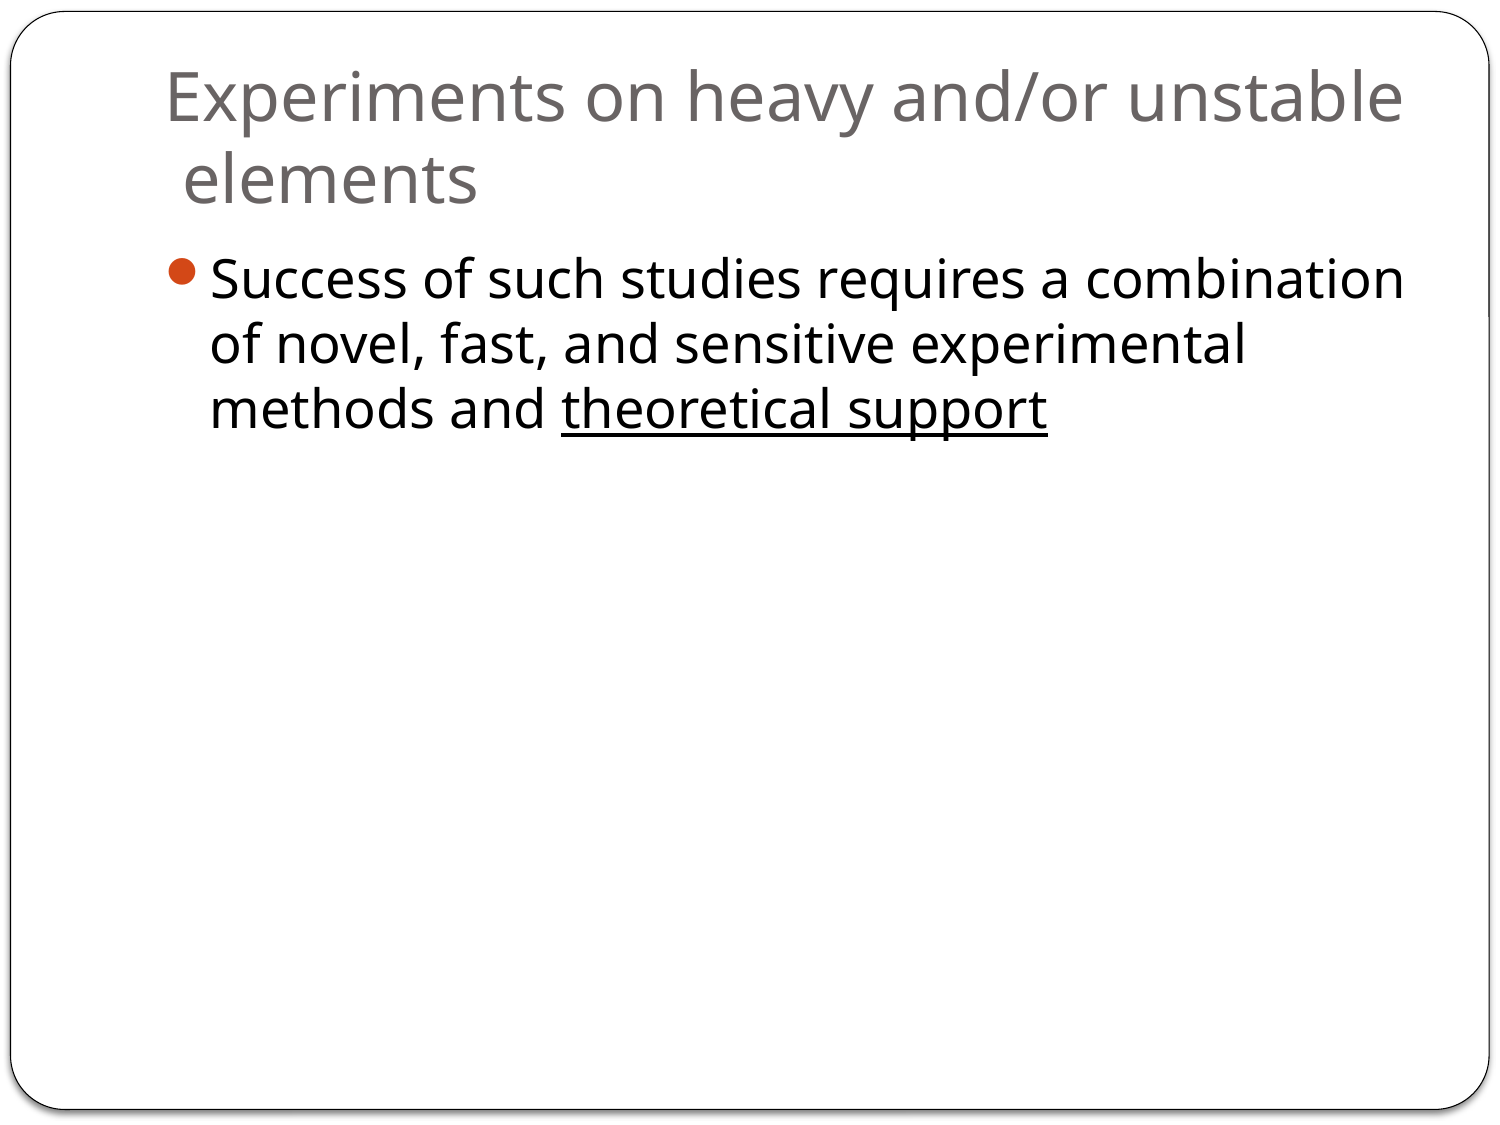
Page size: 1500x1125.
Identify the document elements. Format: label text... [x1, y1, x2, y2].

title Experiments on heavy and/or unstable elements [150, 45, 1425, 233]
list Success of such studies requires a combination of novel, fast, and sensitive experimental methods and theoretical support [150, 237, 1425, 988]
